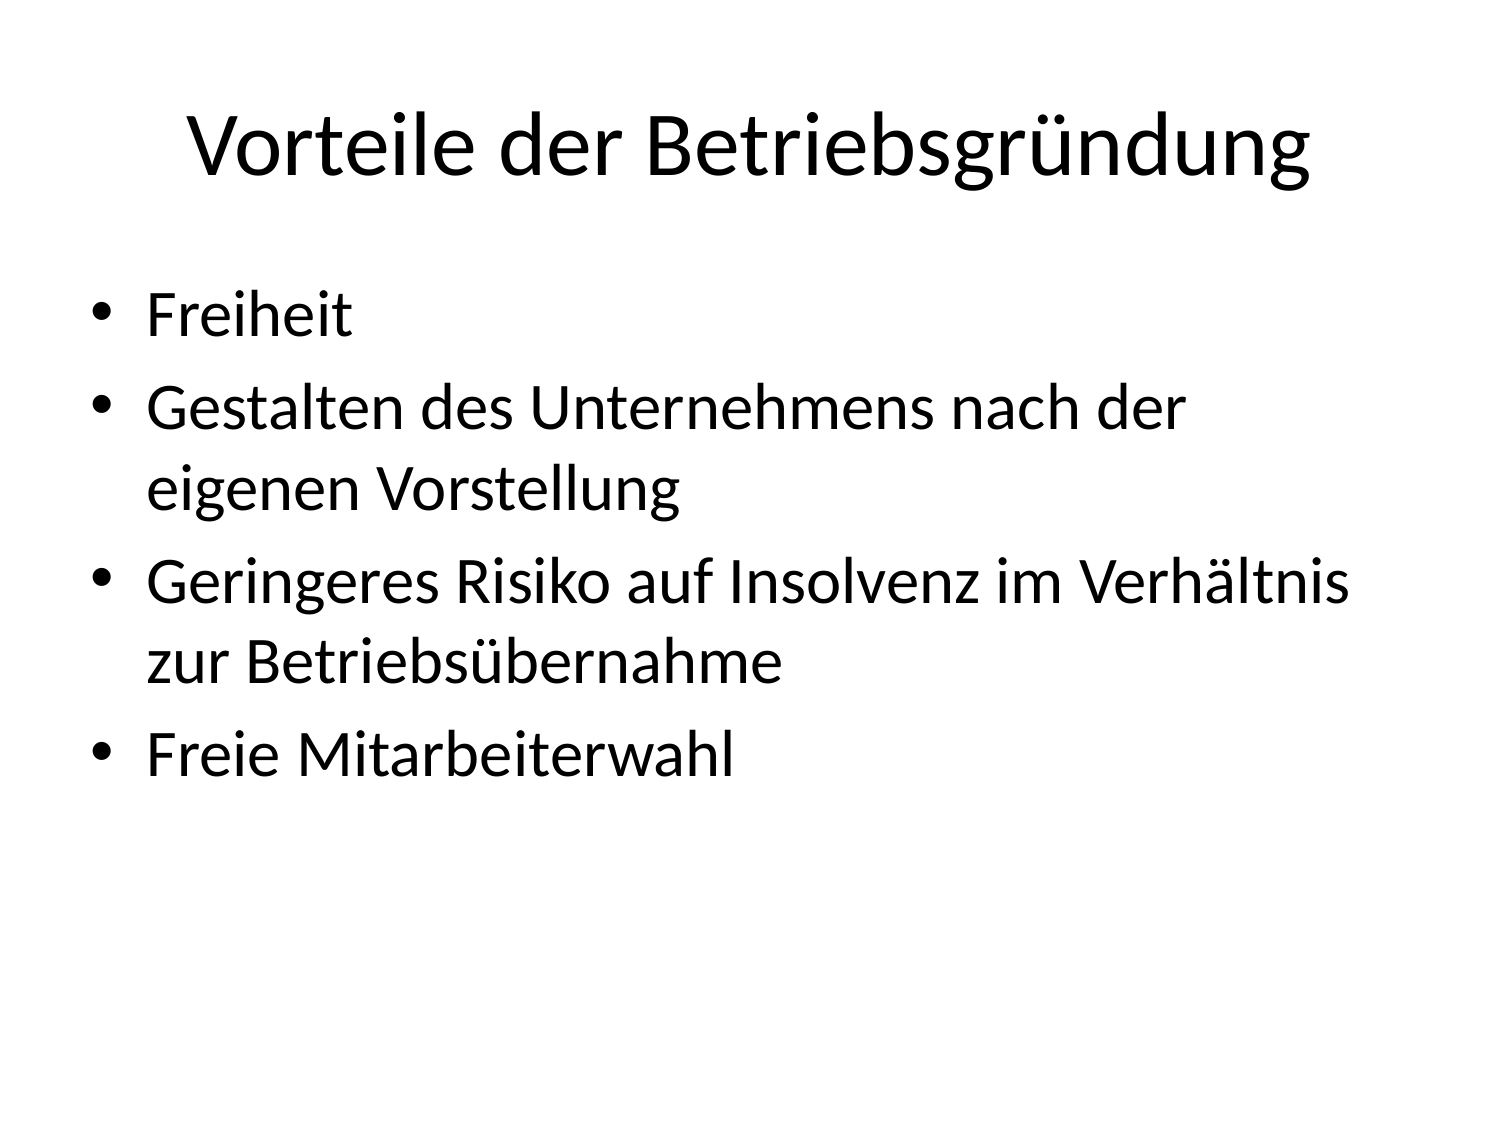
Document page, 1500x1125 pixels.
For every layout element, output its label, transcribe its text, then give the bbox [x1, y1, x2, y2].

list Freiheit Gestalten des Unternehmens nach der eigenen Vorstellung Geringeres Risiko auf Insolvenz im Verhältnis zur Betriebsübernahme Freie Mitarbeiterwahl [75, 262, 1425, 1005]
title Vorteile der Betriebsgründung [75, 45, 1425, 233]
